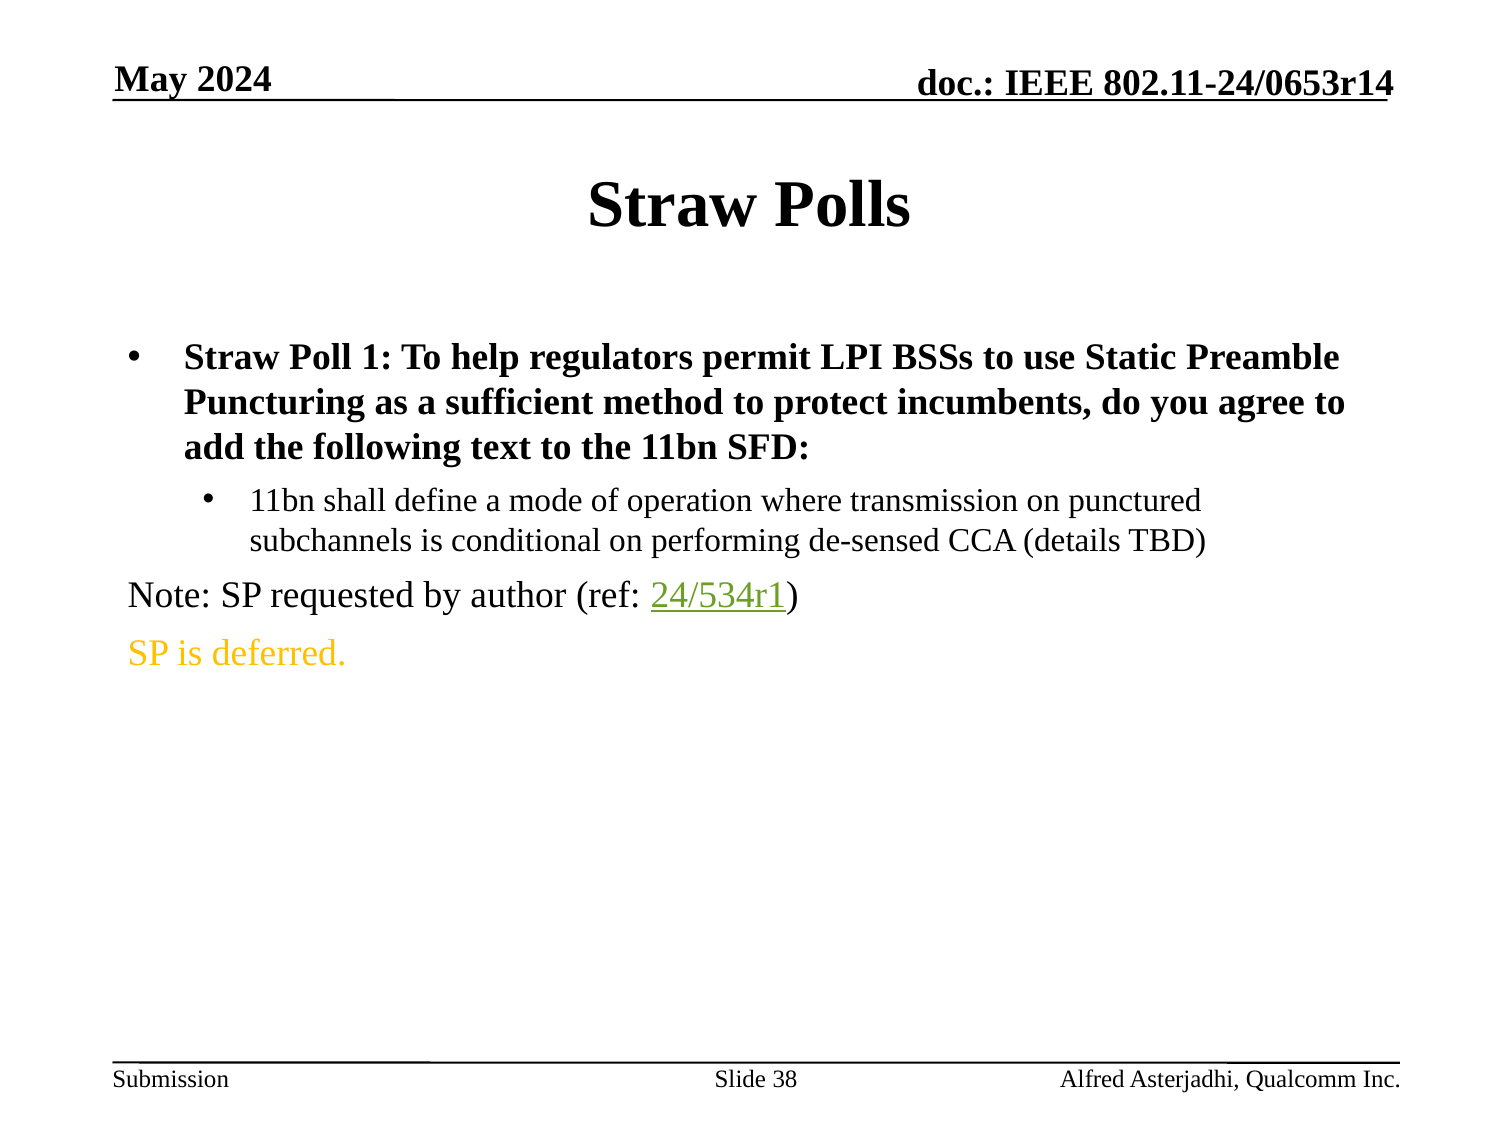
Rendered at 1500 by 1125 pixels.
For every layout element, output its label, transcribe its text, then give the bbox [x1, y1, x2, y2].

footer Alfred Asterjadhi, Qualcomm Inc. [878, 1061, 1402, 1093]
slide_number Slide 38 [712, 1061, 800, 1123]
list Straw Poll 1: To help regulators permit LPI BSSs to use Static Preamble Puncturing as a sufficient method to protect incumbents, do you agree to add the following text to the 11bn SFD: 11bn shall define a mode of operation where transmission on punctured subchannels is conditional on performing de-sensed CCA (details TBD) Note: SP requested by author (ref: 24/534r1) SP is deferred. [112, 324, 1388, 1000]
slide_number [114, 54, 423, 100]
title Straw Polls [112, 112, 1388, 288]
